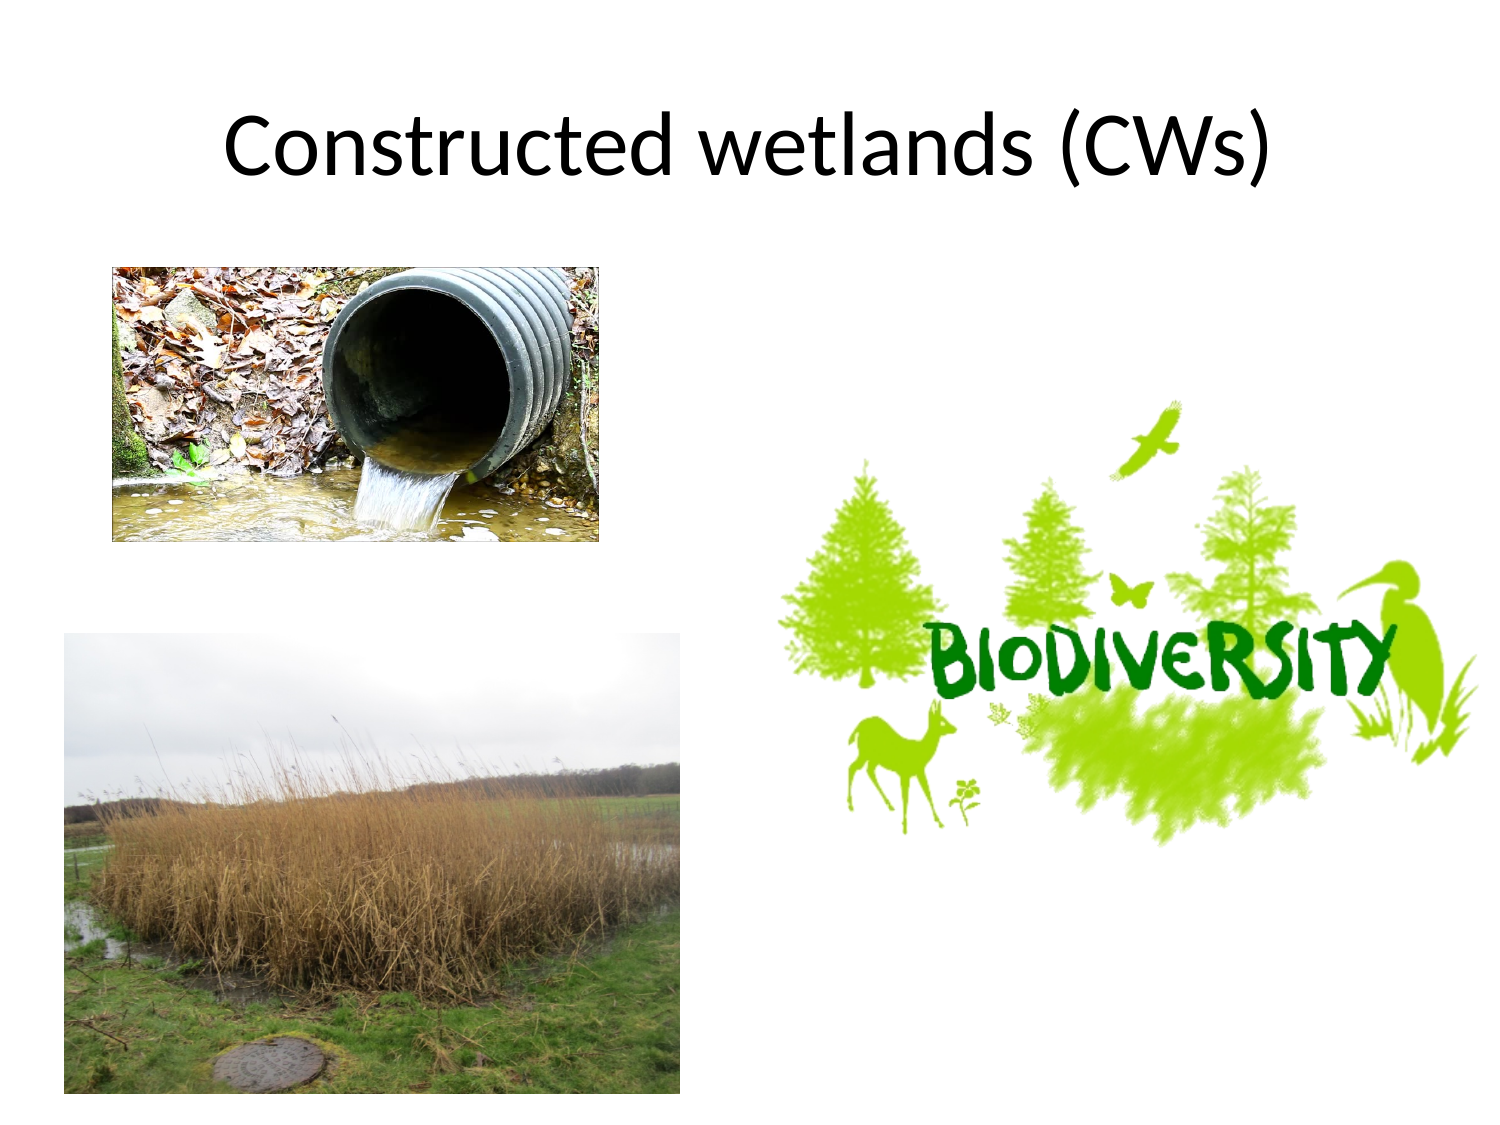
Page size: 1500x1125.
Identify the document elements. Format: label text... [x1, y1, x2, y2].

title Constructed wetlands (CWs) [75, 45, 1425, 233]
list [64, 633, 680, 1095]
picture [111, 266, 600, 542]
picture [714, 349, 1500, 976]
